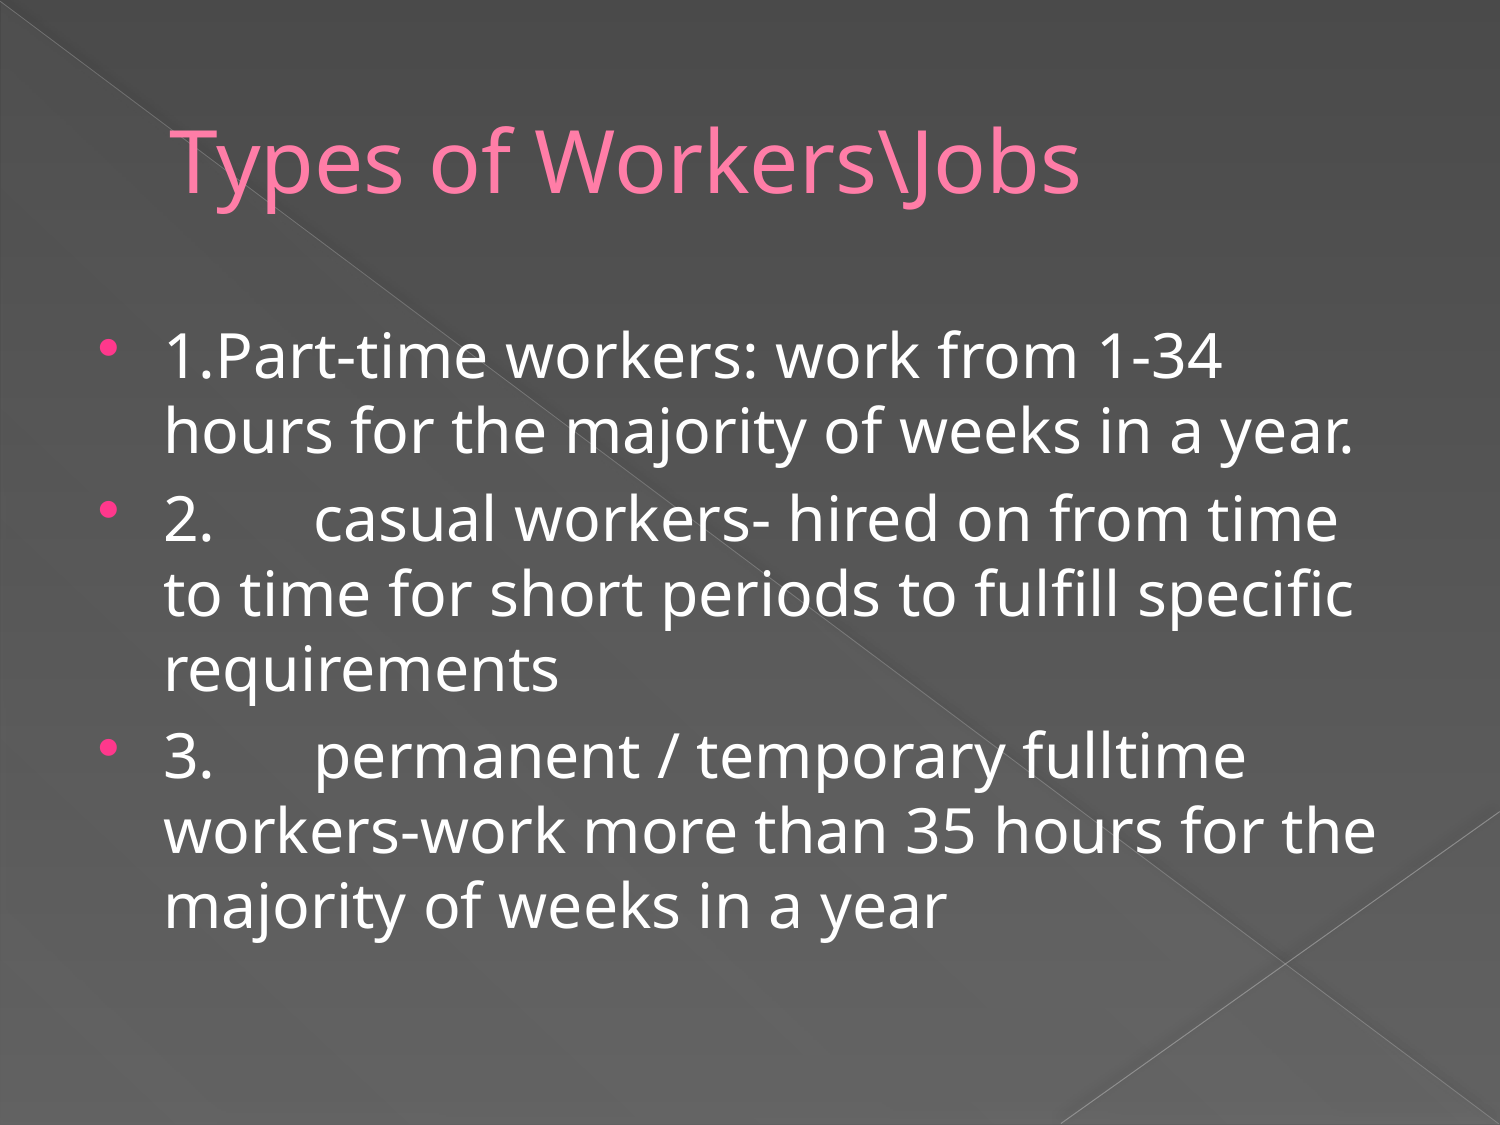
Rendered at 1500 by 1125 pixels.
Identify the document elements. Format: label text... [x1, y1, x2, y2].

list 1.Part-time workers: work from 1-34 hours for the majority of weeks in a year. 2. casual workers- hired on from time to time for short periods to fulfill specific requirements 3. permanent / temporary fulltime workers-work more than 35 hours for the majority of weeks in a year [75, 308, 1425, 1059]
title Types of Workers\Jobs [75, 43, 1425, 274]
